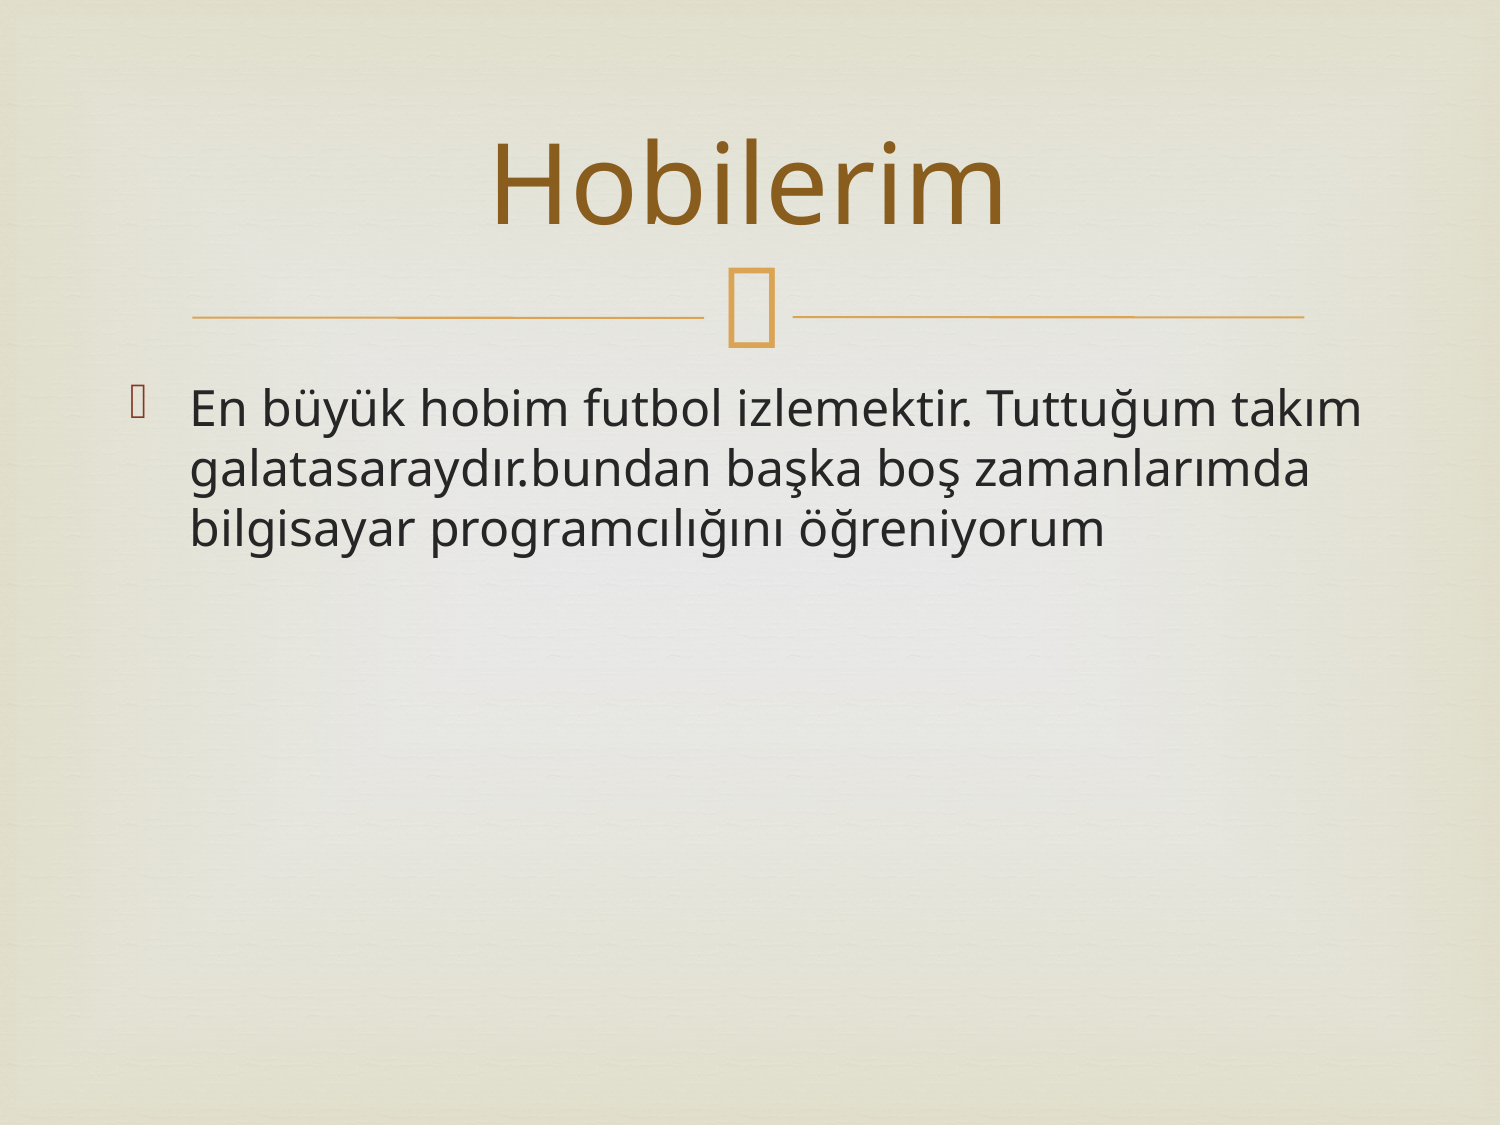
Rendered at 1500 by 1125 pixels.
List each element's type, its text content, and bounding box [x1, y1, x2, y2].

list En büyük hobim futbol izlemektir. Tuttuğum takım galatasaraydır.bundan başka boş zamanlarımda bilgisayar programcılığını öğreniyorum [114, 368, 1386, 1005]
title Hobilerim [112, 93, 1386, 267]
